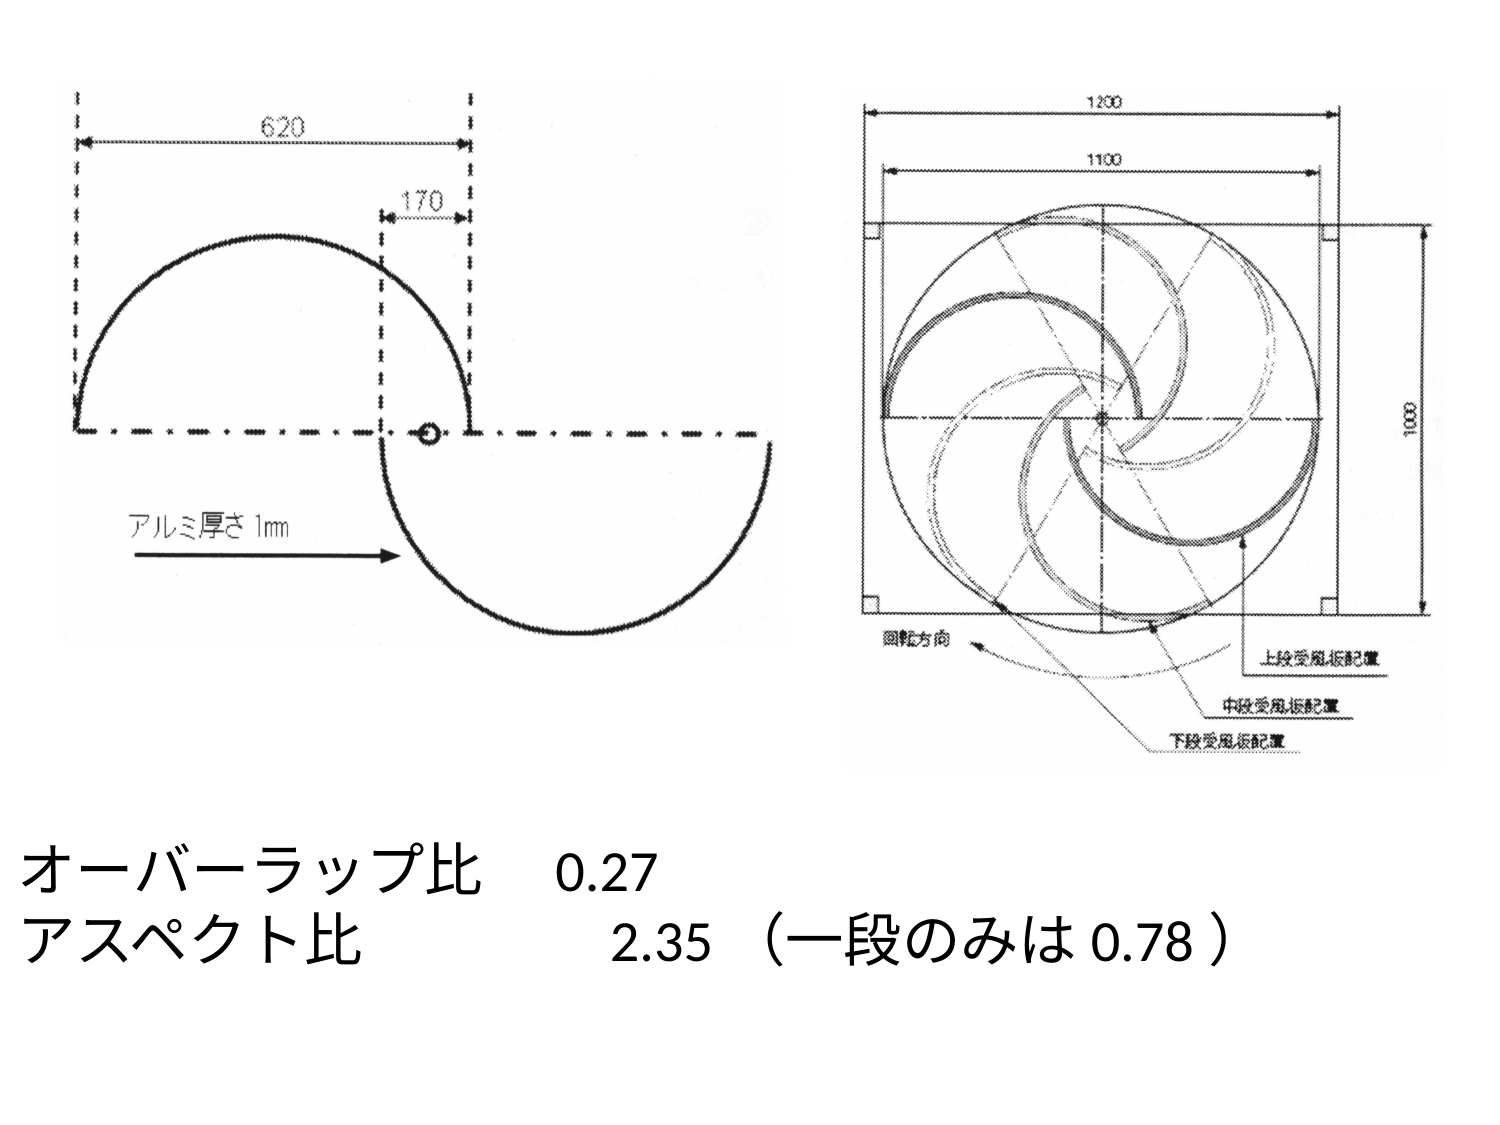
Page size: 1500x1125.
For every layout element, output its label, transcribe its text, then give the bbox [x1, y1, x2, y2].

picture [60, 77, 786, 646]
text_box オーバーラップ比 0.27 アスペクト比 2.35（一段のみは0.78） [2, 825, 1340, 980]
picture [844, 89, 1443, 772]
